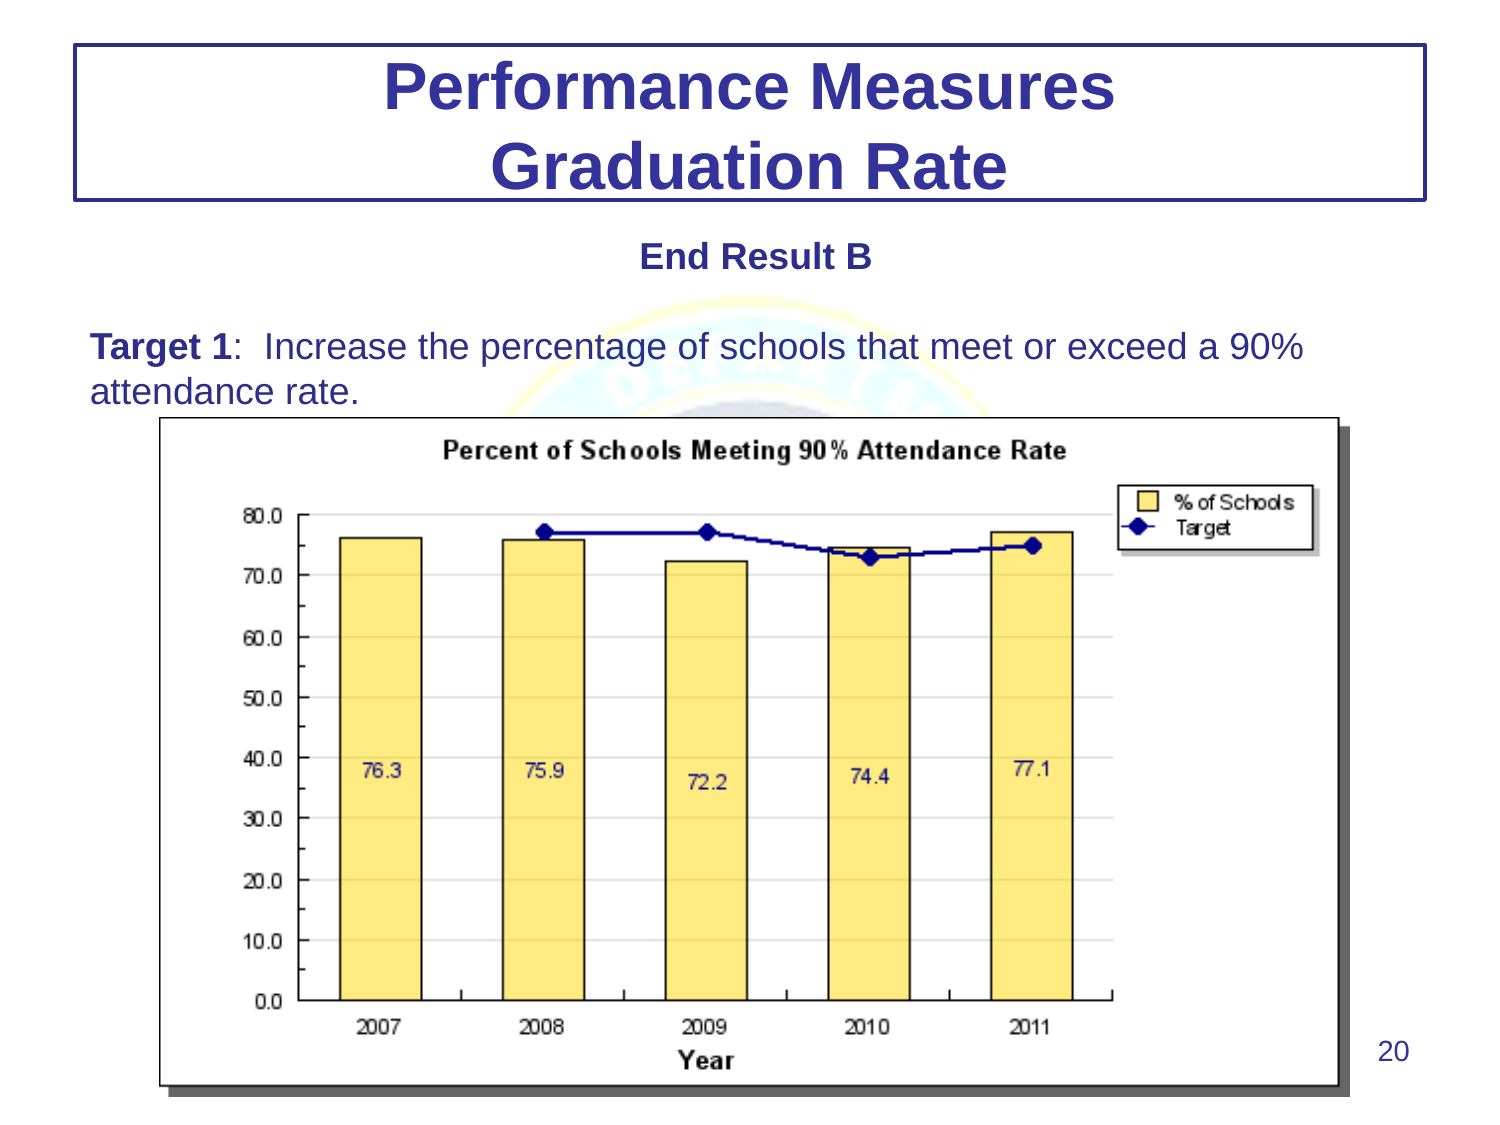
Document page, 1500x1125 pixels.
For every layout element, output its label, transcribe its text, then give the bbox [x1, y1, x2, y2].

text_box End Result B Target 1: Increase the percentage of schools that meet or exceed a 90% attendance rate. [74, 224, 1438, 420]
text_box Performance Measures Graduation Rate [73, 43, 1427, 202]
slide_number 20 [1351, 1024, 1426, 1103]
picture [158, 417, 1351, 1098]
